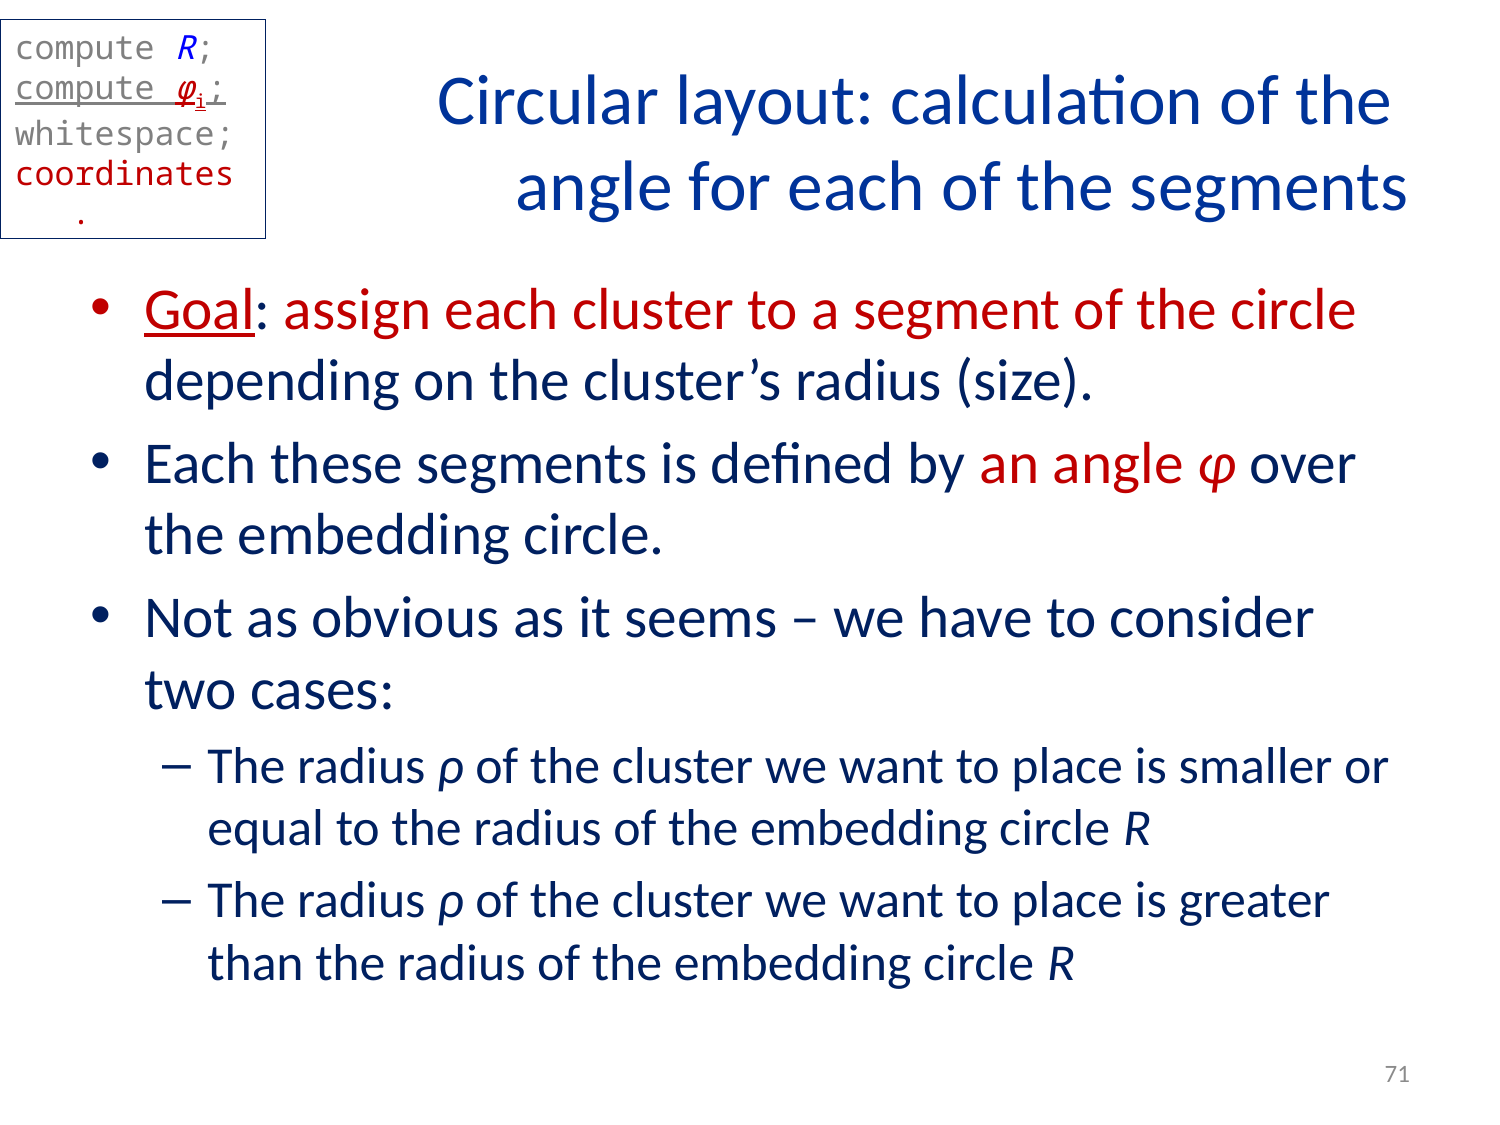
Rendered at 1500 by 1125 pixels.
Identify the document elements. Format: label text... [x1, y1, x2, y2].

title Circular layout: calculation of the angle for each of the segments [266, 45, 1425, 233]
slide_number 71 [1074, 1042, 1425, 1103]
text_box compute R; compute φi; whitespace; coordinates. [0, 19, 266, 239]
list Goal: assign each cluster to a segment of the circle depending on the cluster’s radius (size). Each these segments is defined by an angle φ over the embedding circle. Not as obvious as it seems – we have to consider two cases: The radius ρ of the cluster we want to place is smaller or equal to the radius of the embedding circle R The radius ρ of the cluster we want to place is greater than the radius of the embedding circle R [75, 262, 1425, 1005]
